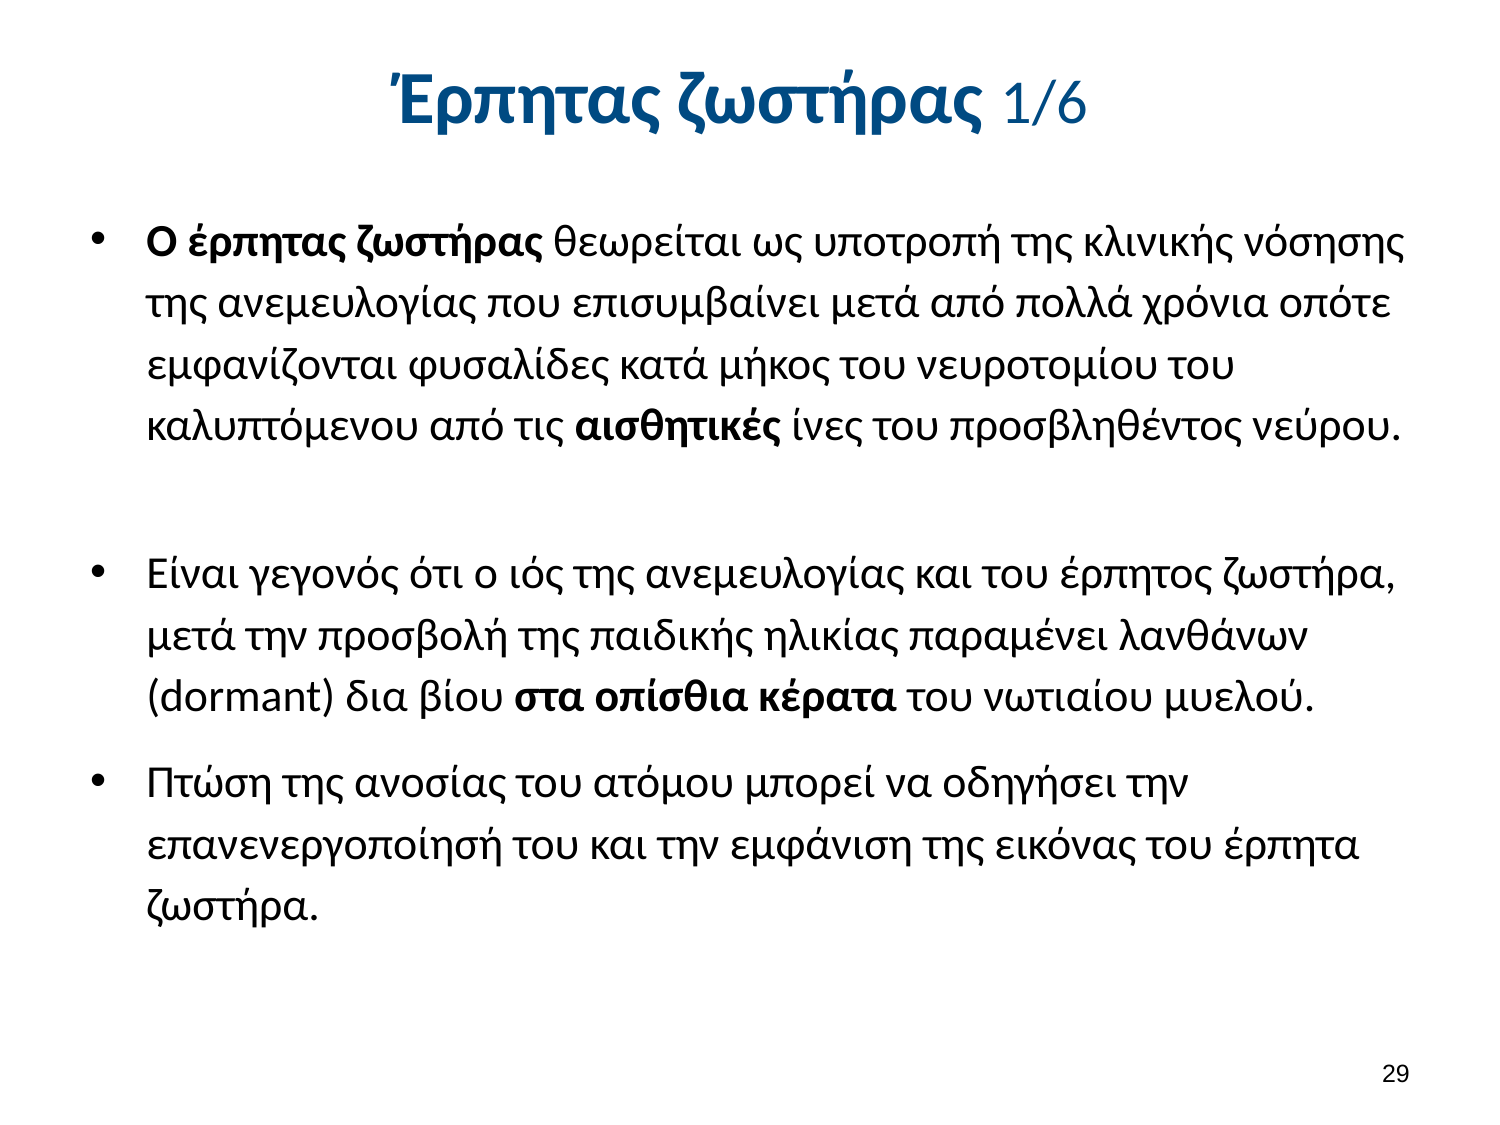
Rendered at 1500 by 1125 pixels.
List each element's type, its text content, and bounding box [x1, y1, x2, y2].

list Ο έρπητας ζωστήρας θεωρείται ως υποτροπή της κλινικής νόσησης της ανεμευλογίας που επισυμβαίνει μετά από πολλά χρόνια οπότε εμφανίζονται φυσαλίδες κατά μήκος του νευροτομίου του καλυπτόμενου από τις αισθητικές ίνες του προσβληθέντος νεύρου. Είναι γεγονός ότι ο ιός της ανεμευλογίας και του έρπητος ζωστήρα, μετά την προσβολή της παιδικής ηλικίας παραμένει λανθάνων (dormant) δια βίου στα οπίσθια κέρατα του νωτιαίου μυελού. Πτώση της ανοσίας του ατόμου μπορεί να οδηγήσει την επανενεργοποίησή του και την εμφάνιση της εικόνας του έρπητα ζωστήρα. [75, 196, 1425, 1024]
title Έρπητας ζωστήρας 1/6 [76, 19, 1427, 169]
slide_number 28 [1074, 1042, 1425, 1103]
